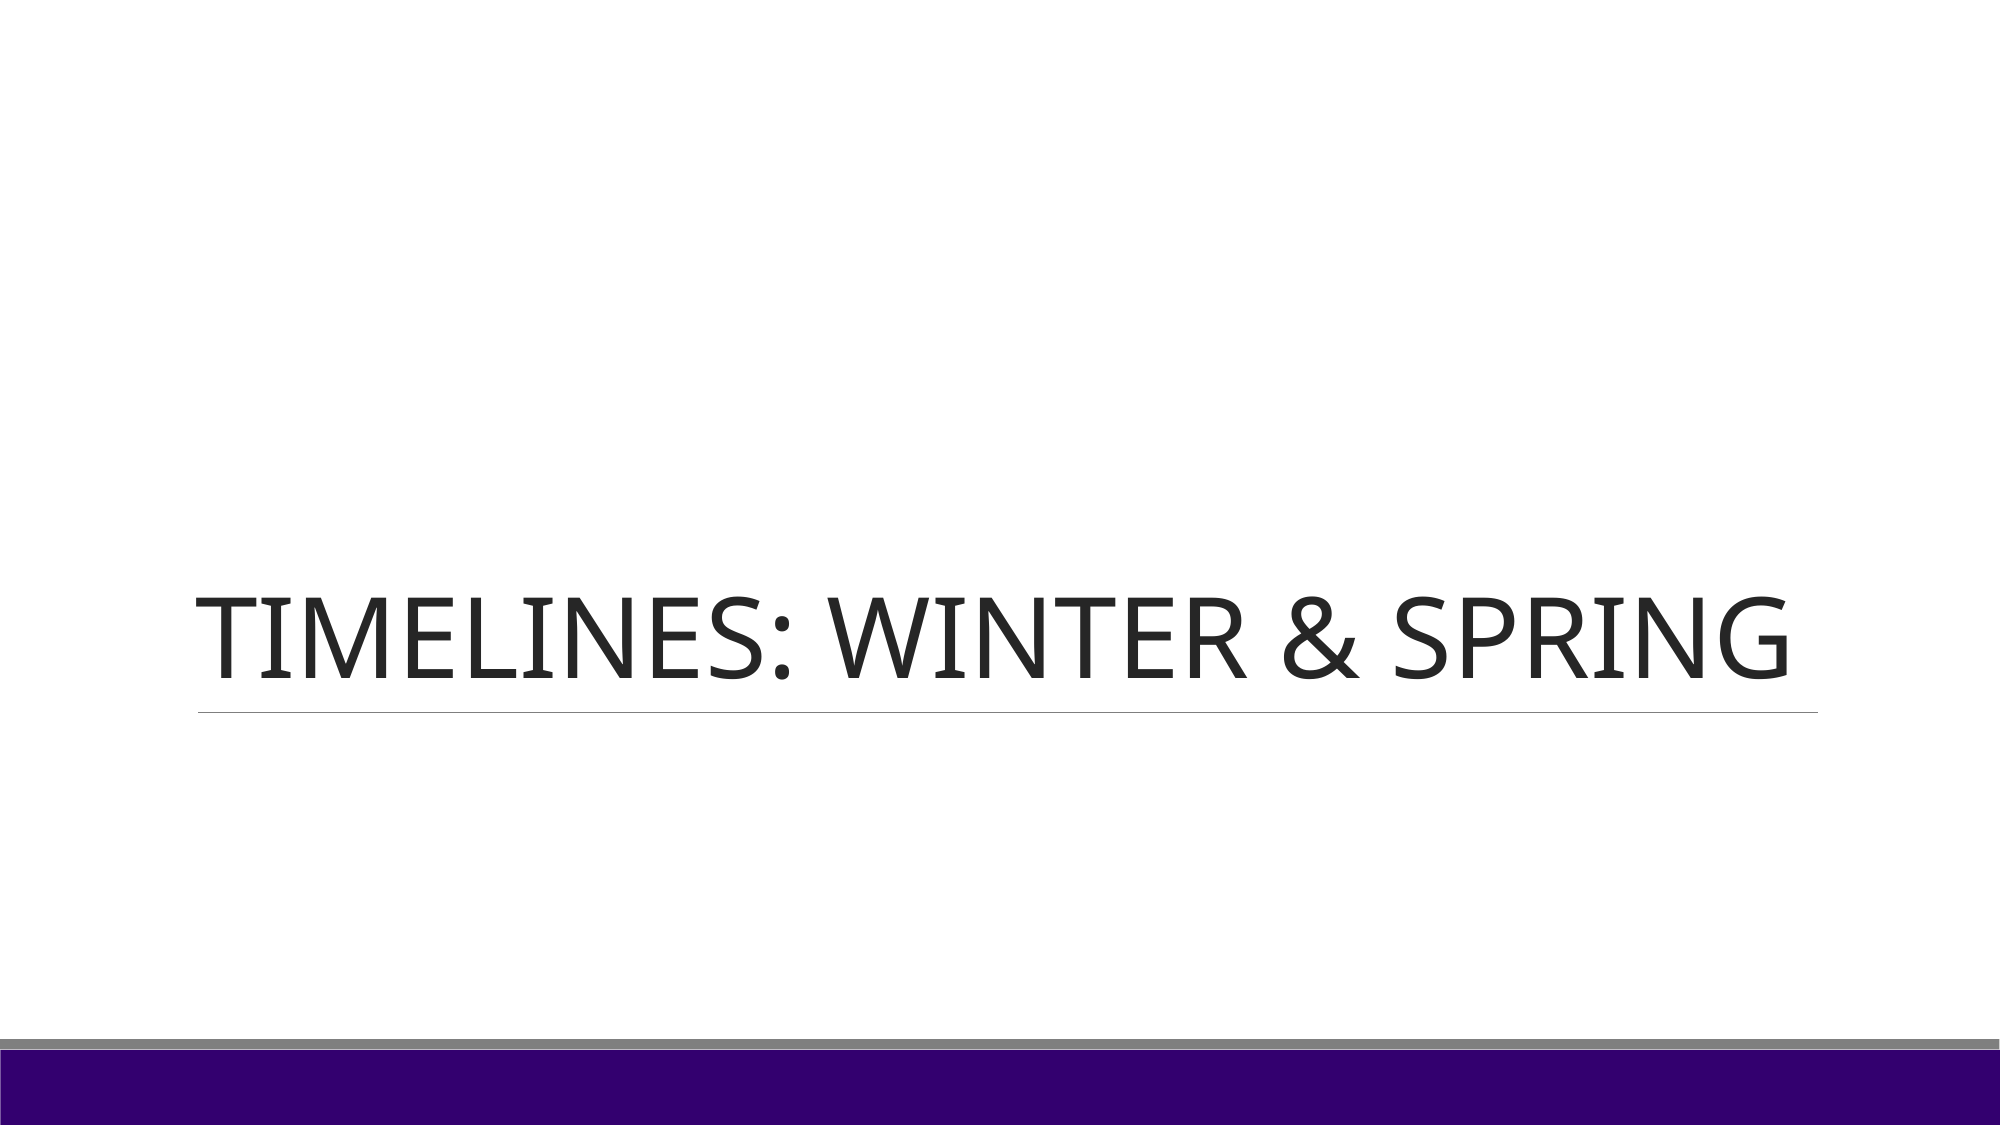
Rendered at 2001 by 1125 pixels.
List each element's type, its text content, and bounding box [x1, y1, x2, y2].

title TIMELINES: WINTER & SPRING [180, 124, 1830, 710]
